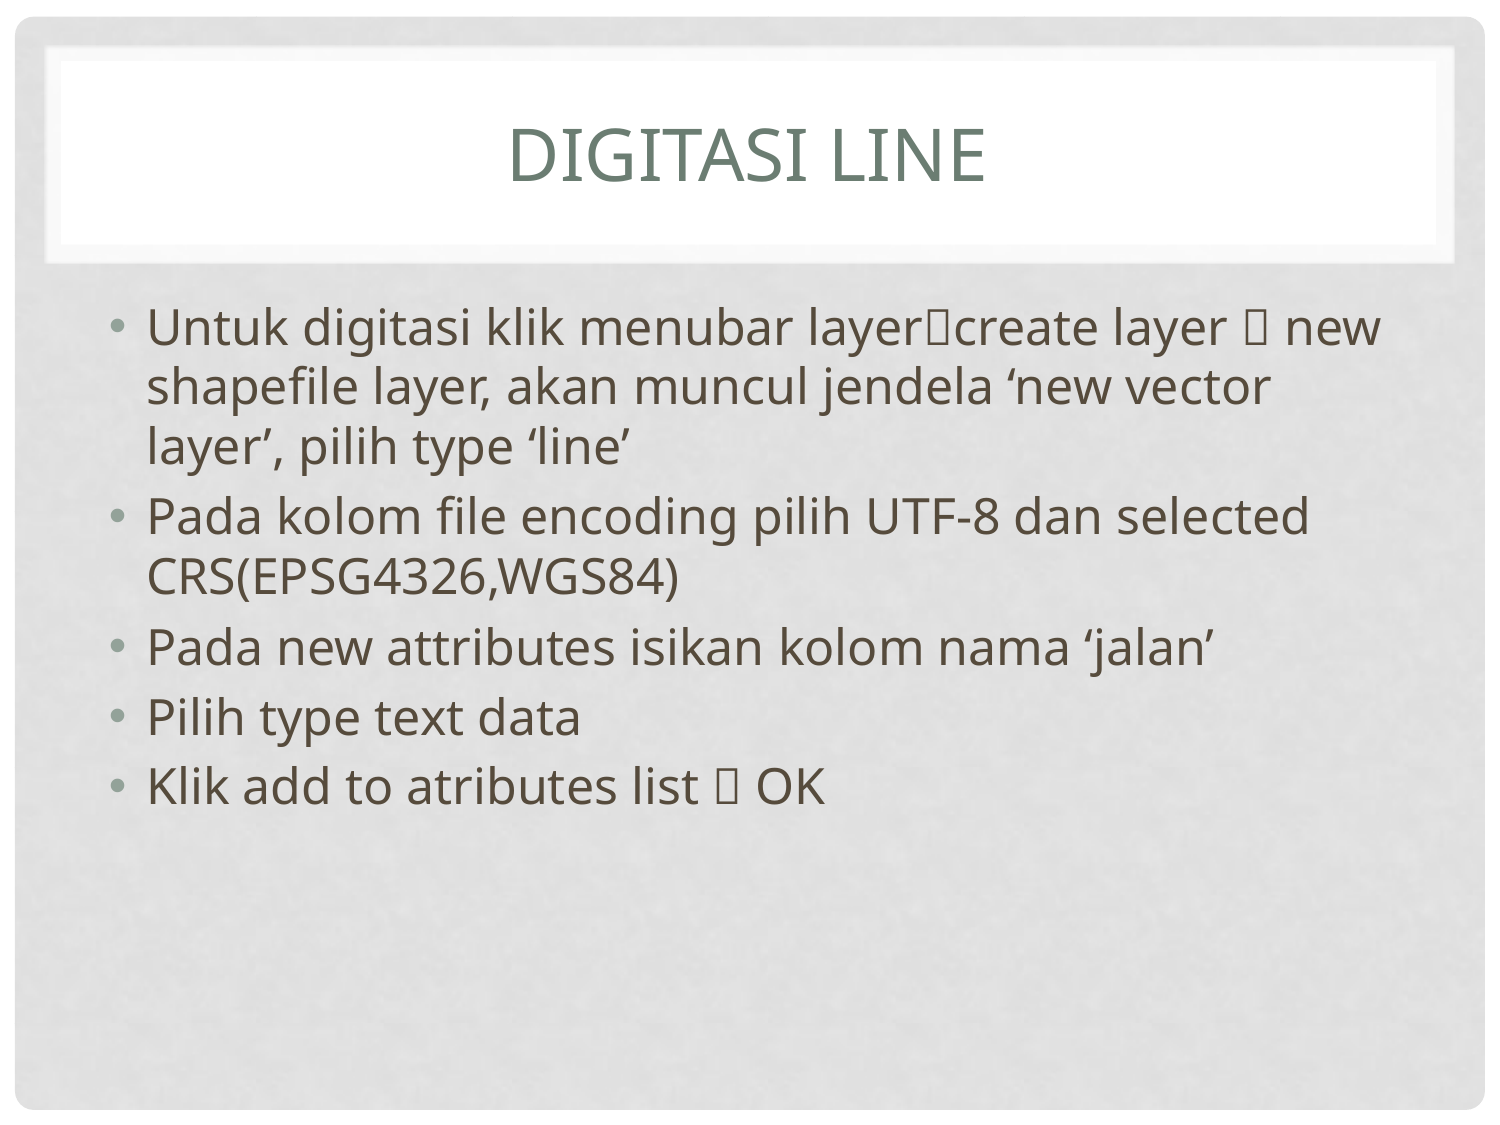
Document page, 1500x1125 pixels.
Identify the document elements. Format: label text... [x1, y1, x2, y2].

list Untuk digitasi klik menubar layercreate layer  new shapefile layer, akan muncul jendela ‘new vector layer’, pilih type ‘line’ Pada kolom file encoding pilih UTF-8 dan selected CRS(EPSG4326,WGS84) Pada new attributes isikan kolom nama ‘jalan’ Pilih type text data Klik add to atributes list  OK [75, 287, 1425, 1005]
title Digitasi line [69, 66, 1425, 238]
